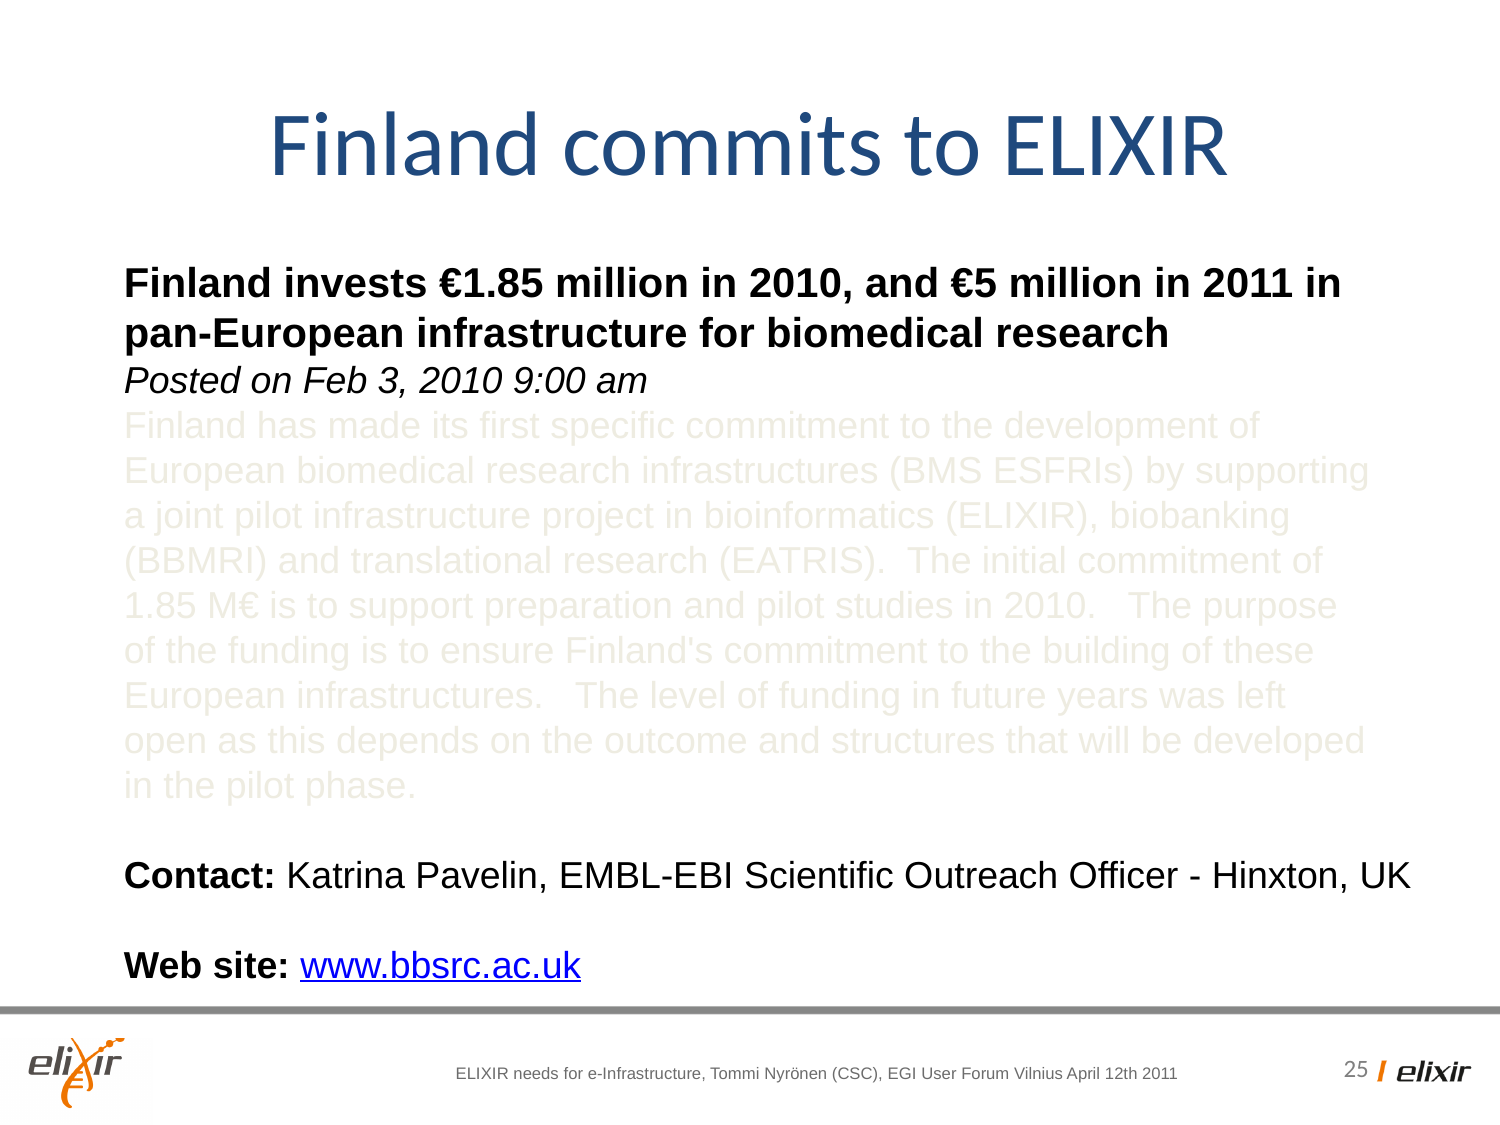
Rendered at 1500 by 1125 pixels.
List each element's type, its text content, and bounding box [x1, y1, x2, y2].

text_box Finland invests €1.85 million in 2010, and €5 million in 2011 in pan-European infrastructure for biomedical research Posted on Feb 3, 2010 9:00 am Finland has made its first specific commitment to the development of European biomedical research infrastructures (BMS ESFRIs) by supporting a joint pilot infrastructure project in bioinformatics (ELIXIR), biobanking (BBMRI) and translational research (EATRIS). The initial commitment of 1.85 M€ is to support preparation and pilot studies in 2010. The purpose of the funding is to ensure Finland's commitment to the building of these European infrastructures. The level of funding in future years was left open as this depends on the outcome and structures that will be developed in the pilot phase. Contact: Katrina Pavelin, EMBL-EBI Scientific Outreach Officer - Hinxton, UK Web site: www.bbsrc.ac.uk [109, 248, 1428, 994]
title Finland commits to ELIXIR [75, 45, 1425, 233]
picture [0, 983, 1500, 1125]
picture [1374, 1045, 1475, 1095]
footer ELIXIR needs for e-Infrastructure, Tommi Nyrönen (CSC), EGI User Forum Vilnius April 12th 2011 [302, 1055, 1333, 1116]
